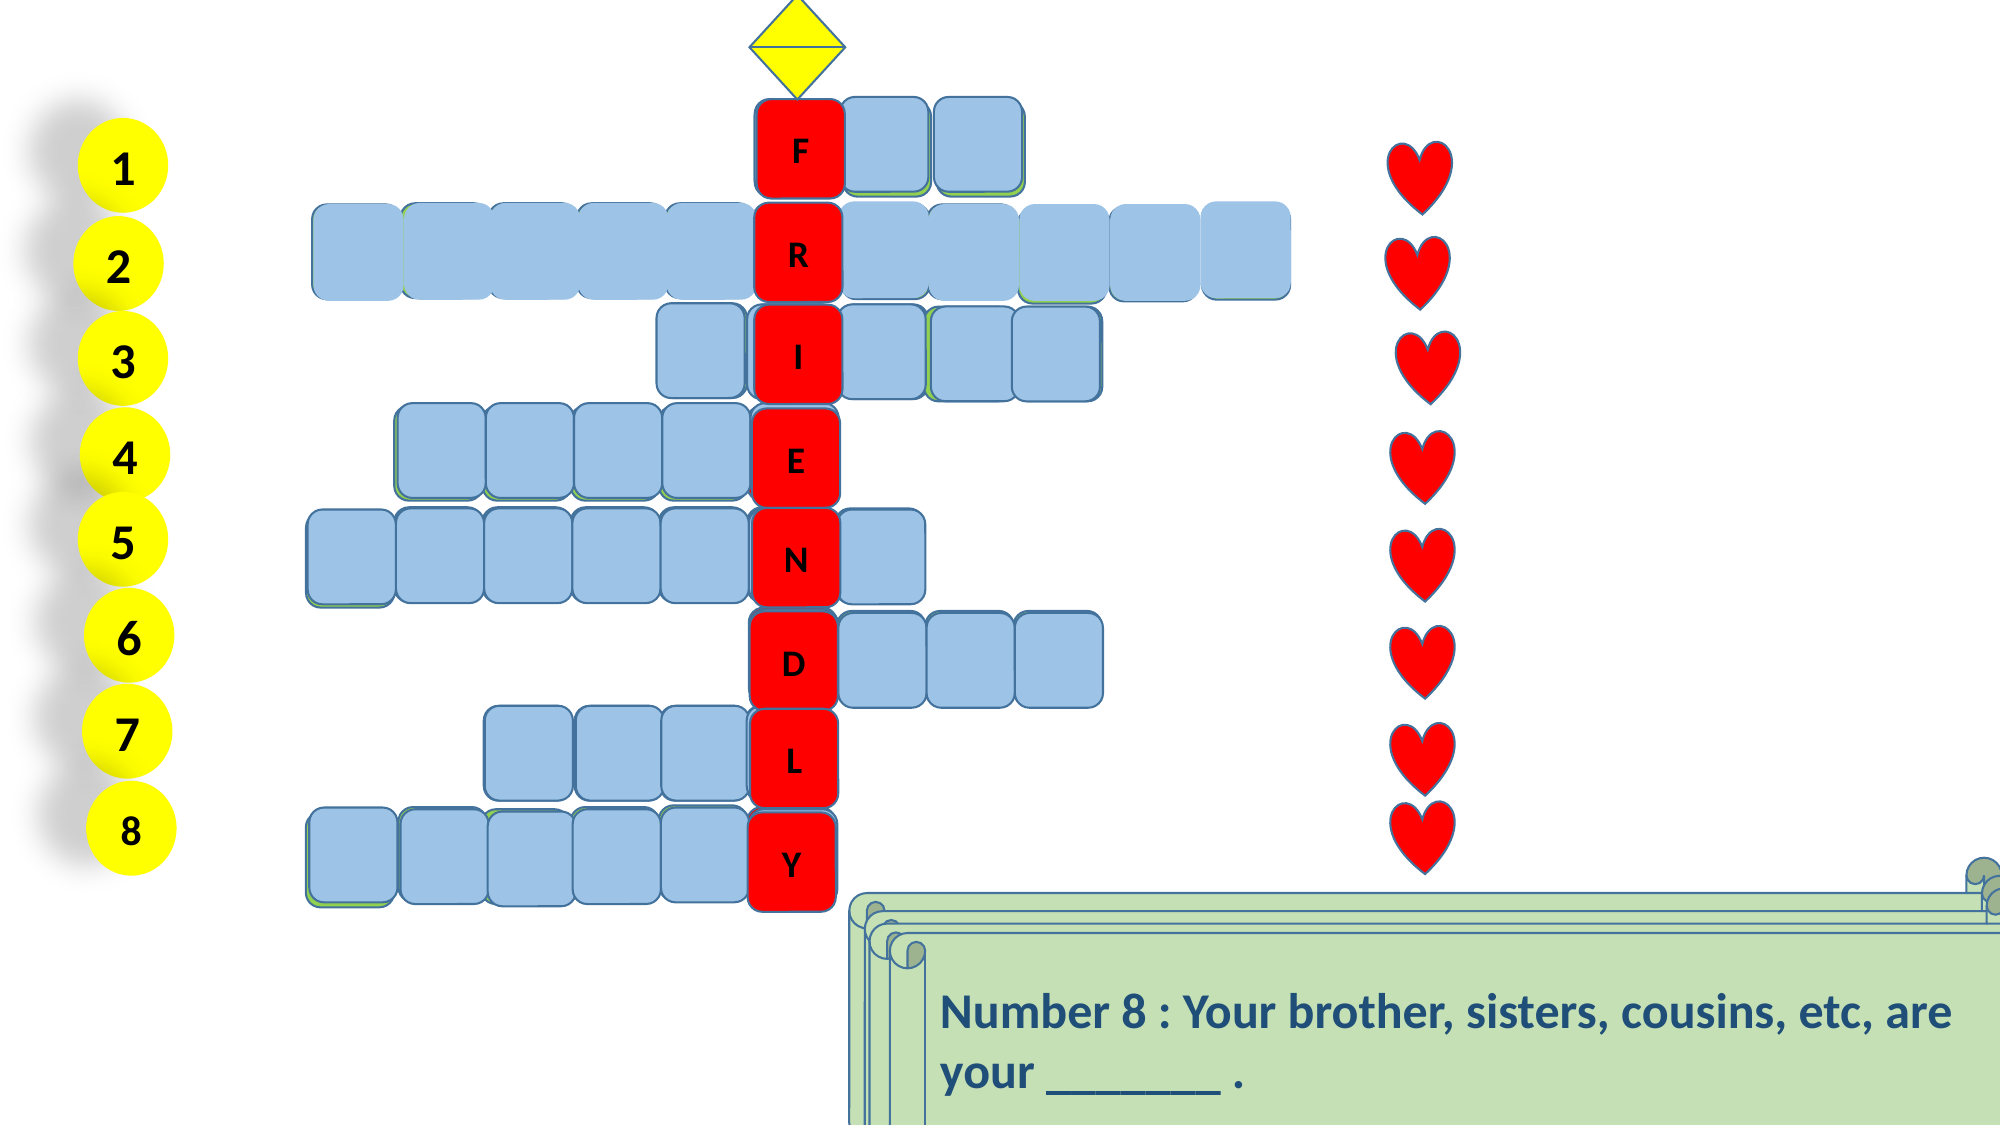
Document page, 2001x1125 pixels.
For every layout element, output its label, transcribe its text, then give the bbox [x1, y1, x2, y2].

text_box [484, 705, 747, 801]
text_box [845, 202, 1290, 300]
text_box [845, 508, 926, 605]
text_box [1386, 140, 1454, 216]
text_box 3 [76, 309, 170, 405]
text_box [656, 303, 747, 402]
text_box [394, 405, 747, 501]
text_box Number 5: Your aunt’s children are your_____. [863, 874, 2000, 1125]
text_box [306, 507, 747, 608]
text_box [1389, 527, 1456, 603]
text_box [845, 303, 1100, 402]
text_box 4 [78, 406, 172, 497]
text_box Number 1: The opposite of slim or thin is ________ . [848, 856, 2000, 1125]
text_box 1 [76, 116, 170, 214]
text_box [747, 99, 845, 912]
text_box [307, 508, 747, 605]
text_box 8 [85, 779, 178, 877]
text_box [305, 805, 747, 908]
text_box [1389, 721, 1456, 798]
text_box 2 [72, 215, 165, 310]
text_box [845, 203, 1291, 304]
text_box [845, 101, 1025, 197]
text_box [312, 203, 747, 304]
text_box [1389, 430, 1456, 506]
text_box Number 8 : Your brother, sisters, cousins, etc, are your _______ . [888, 931, 2000, 1125]
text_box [845, 609, 1104, 708]
text_box Number 7 : The opposite of short is ______ . [868, 887, 2000, 1125]
text_box 6 [82, 586, 176, 683]
text_box [1394, 330, 1462, 406]
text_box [309, 807, 747, 907]
text_box [748, 0, 847, 96]
text_box [1384, 235, 1451, 311]
text_box 7 [80, 682, 174, 778]
text_box [1389, 800, 1456, 876]
text_box [1389, 624, 1456, 700]
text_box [314, 202, 747, 300]
text_box 5 [76, 490, 170, 585]
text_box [397, 403, 747, 498]
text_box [754, 96, 1023, 194]
